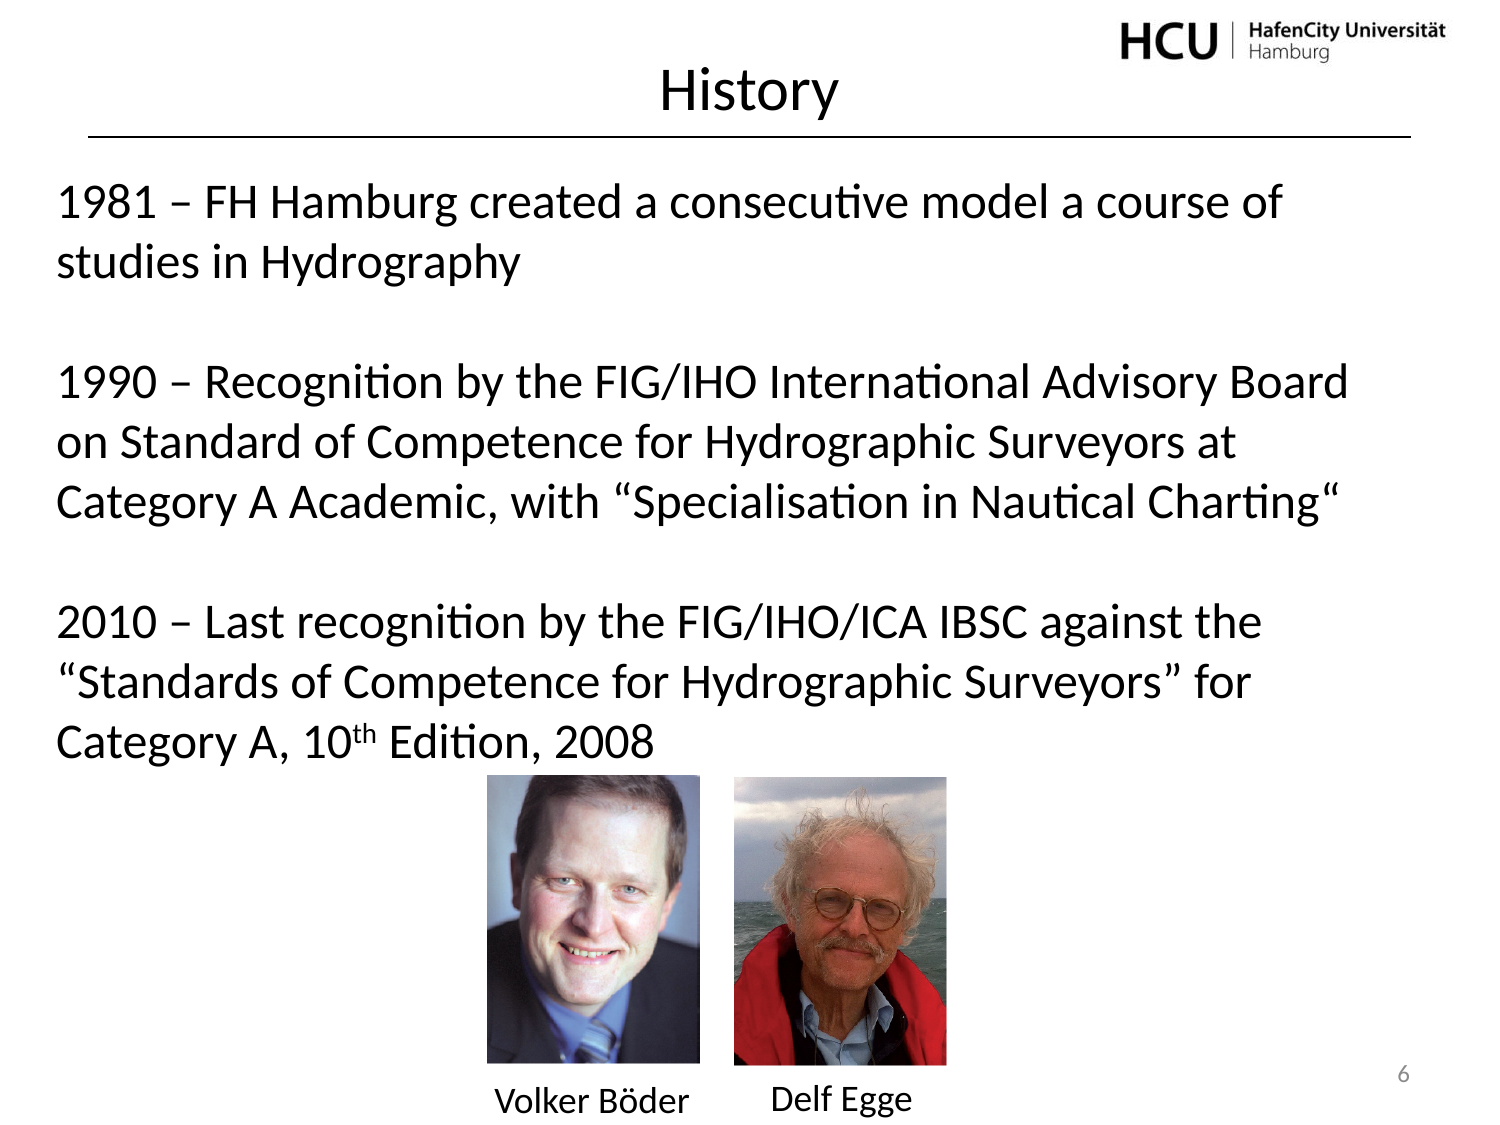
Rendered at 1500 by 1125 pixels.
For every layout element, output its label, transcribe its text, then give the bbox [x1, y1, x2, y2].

slide_number 6 [1074, 1042, 1425, 1103]
text_box Volker Böder [479, 1074, 706, 1125]
picture [1115, 18, 1470, 105]
text_box Delf Egge [755, 1078, 929, 1125]
text_box History [74, 45, 1425, 126]
picture [478, 766, 954, 1070]
text_box 1981 – FH Hamburg created a consecutive model a course of studies in Hydrography 1990 – Recognition by the FIG/IHO International Advisory Board on Standard of Competence for Hydrographic Surveyors at Category A Academic, with “Specialisation in Nautical Charting“ 2010 – Last recognition by the FIG/IHO/ICA IBSC against the “Standards of Competence for Hydrographic Surveyors” for Category A, 10th Edition, 2008 [41, 160, 1387, 776]
